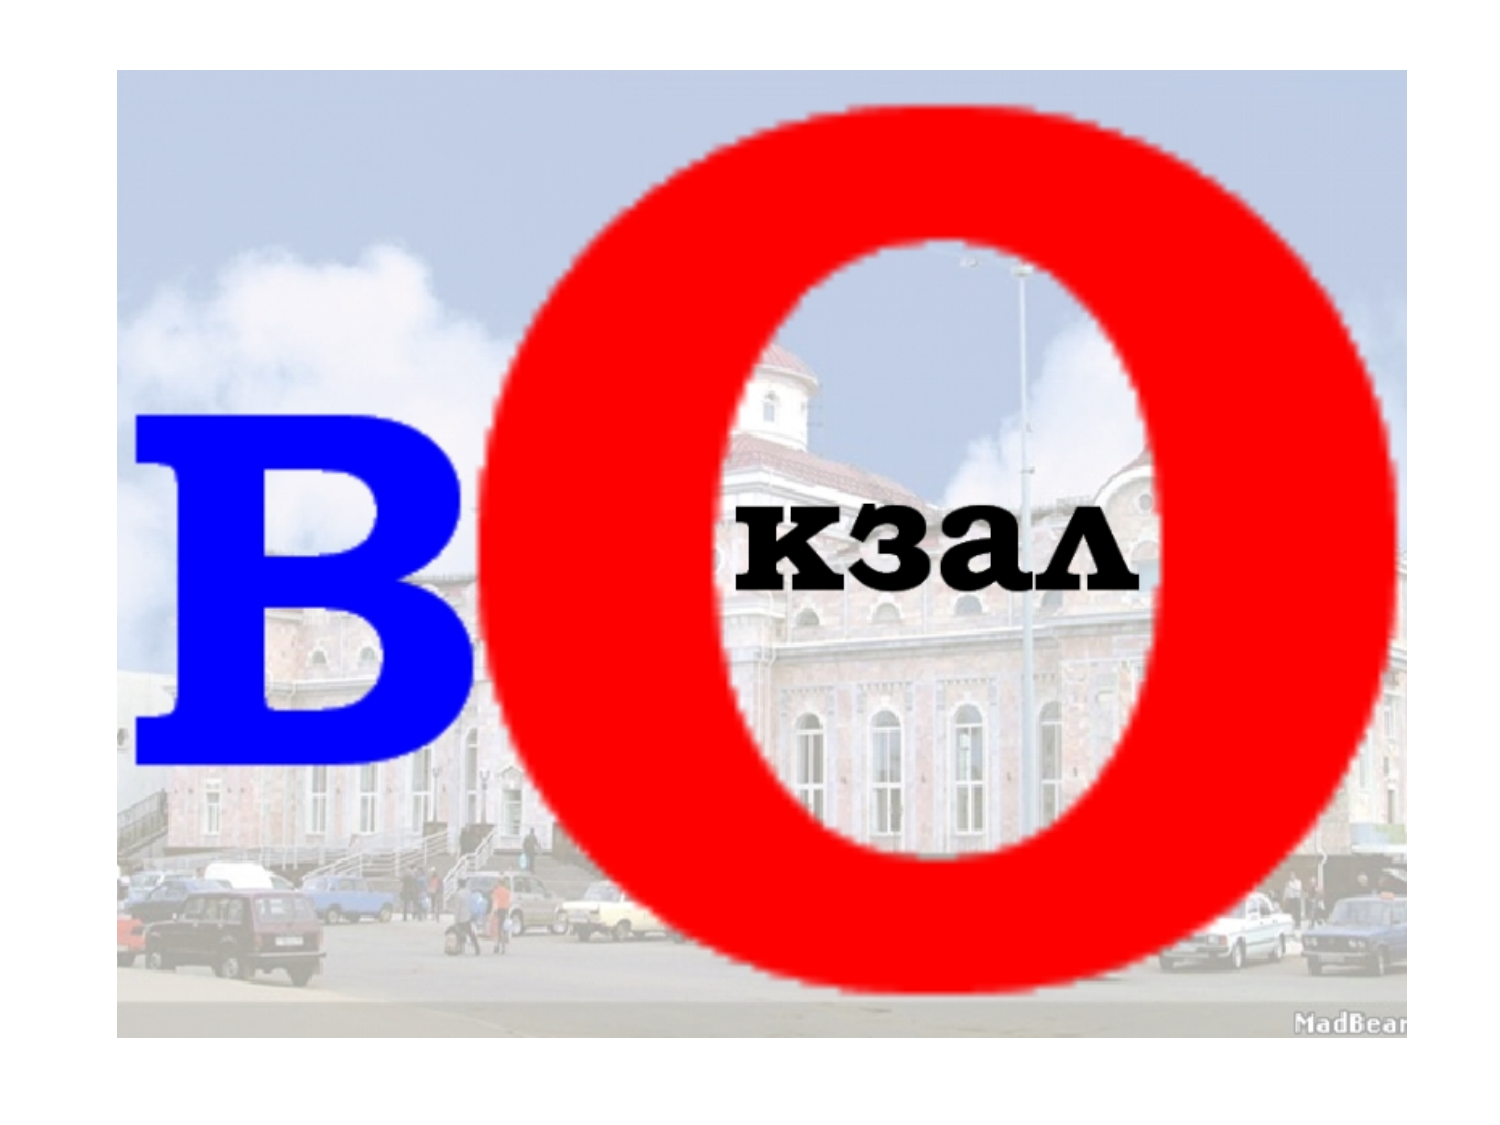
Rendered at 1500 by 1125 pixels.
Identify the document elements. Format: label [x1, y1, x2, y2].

picture [116, 70, 1407, 1038]
